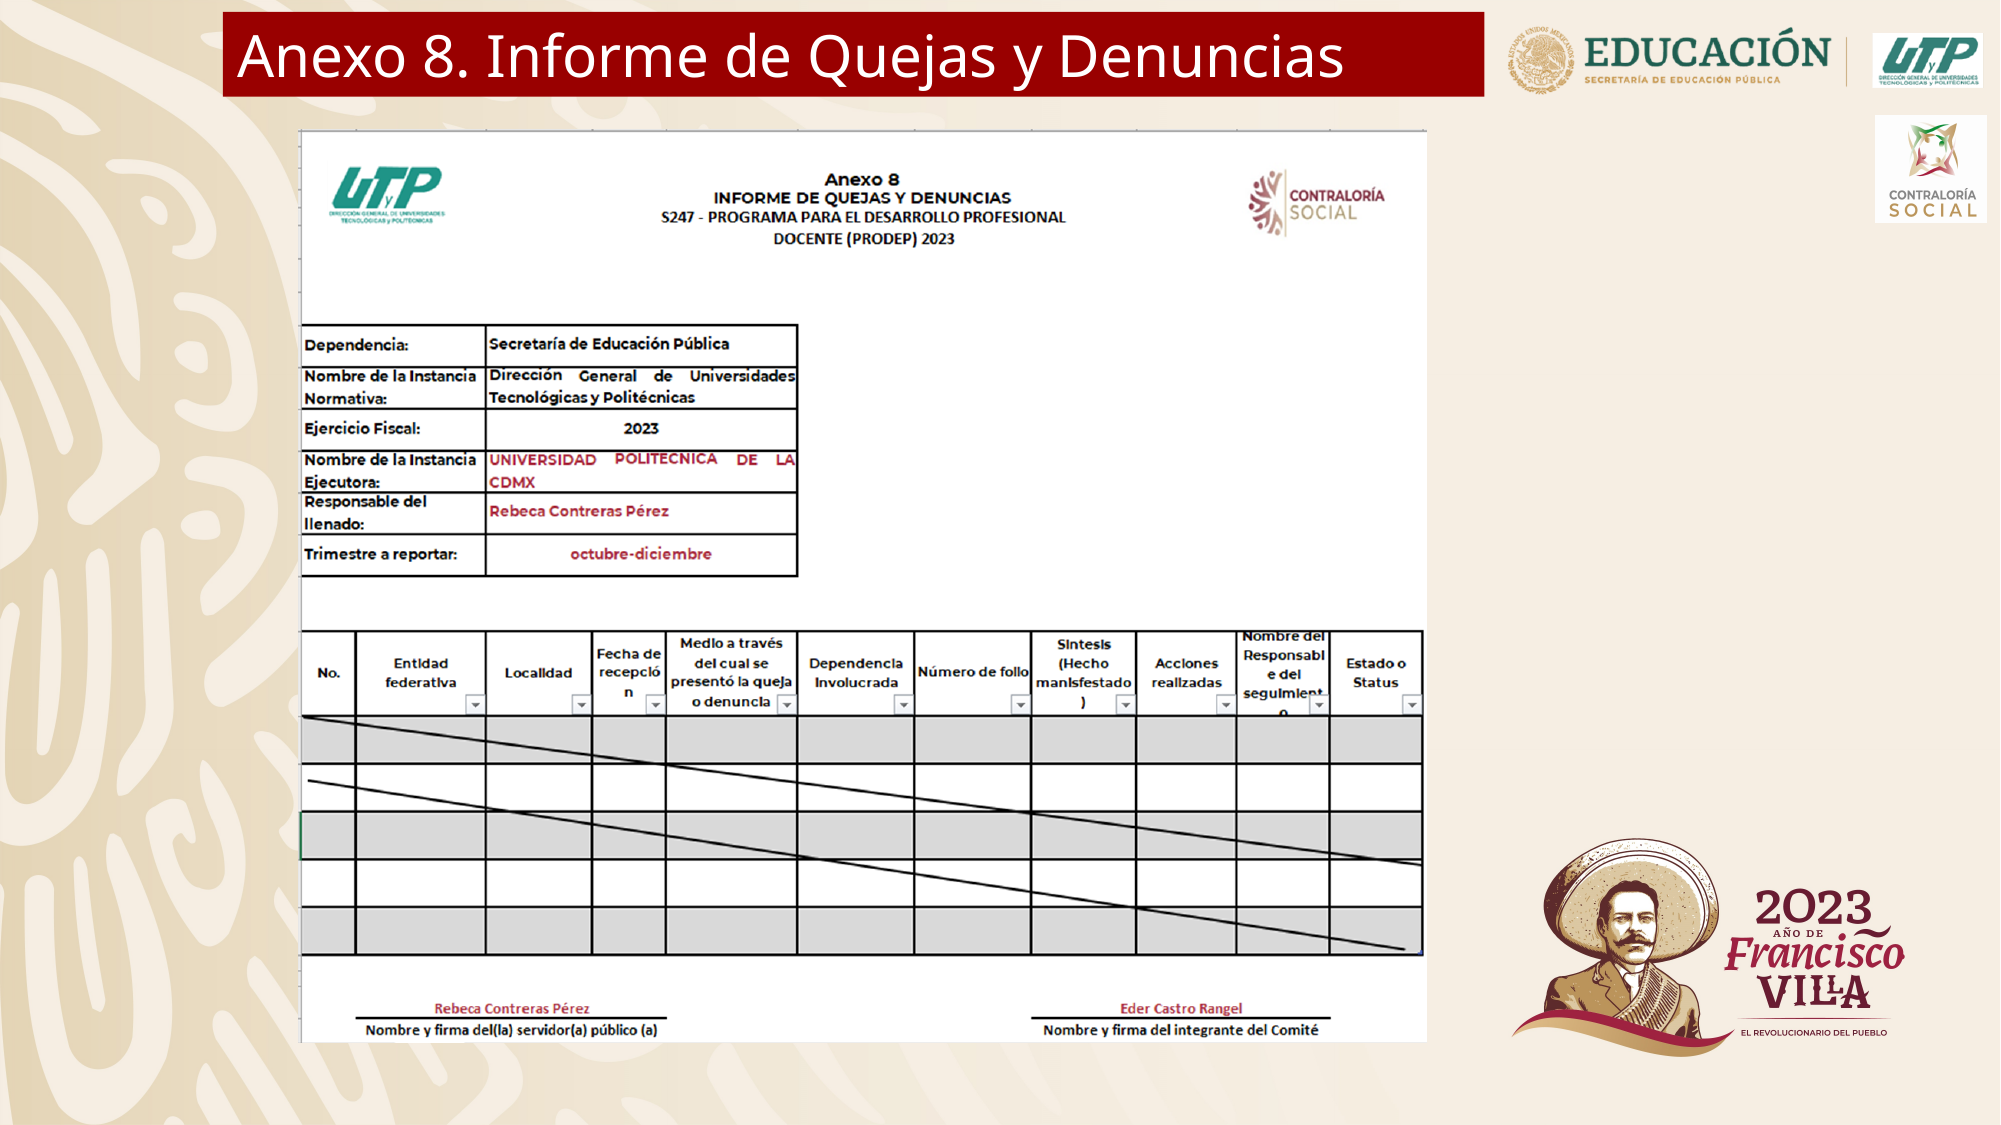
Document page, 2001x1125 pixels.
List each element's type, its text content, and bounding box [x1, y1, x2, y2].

text_box Anexo 8. Informe de Quejas y Denuncias [222, 11, 1485, 97]
picture [0, 0, 2001, 1125]
